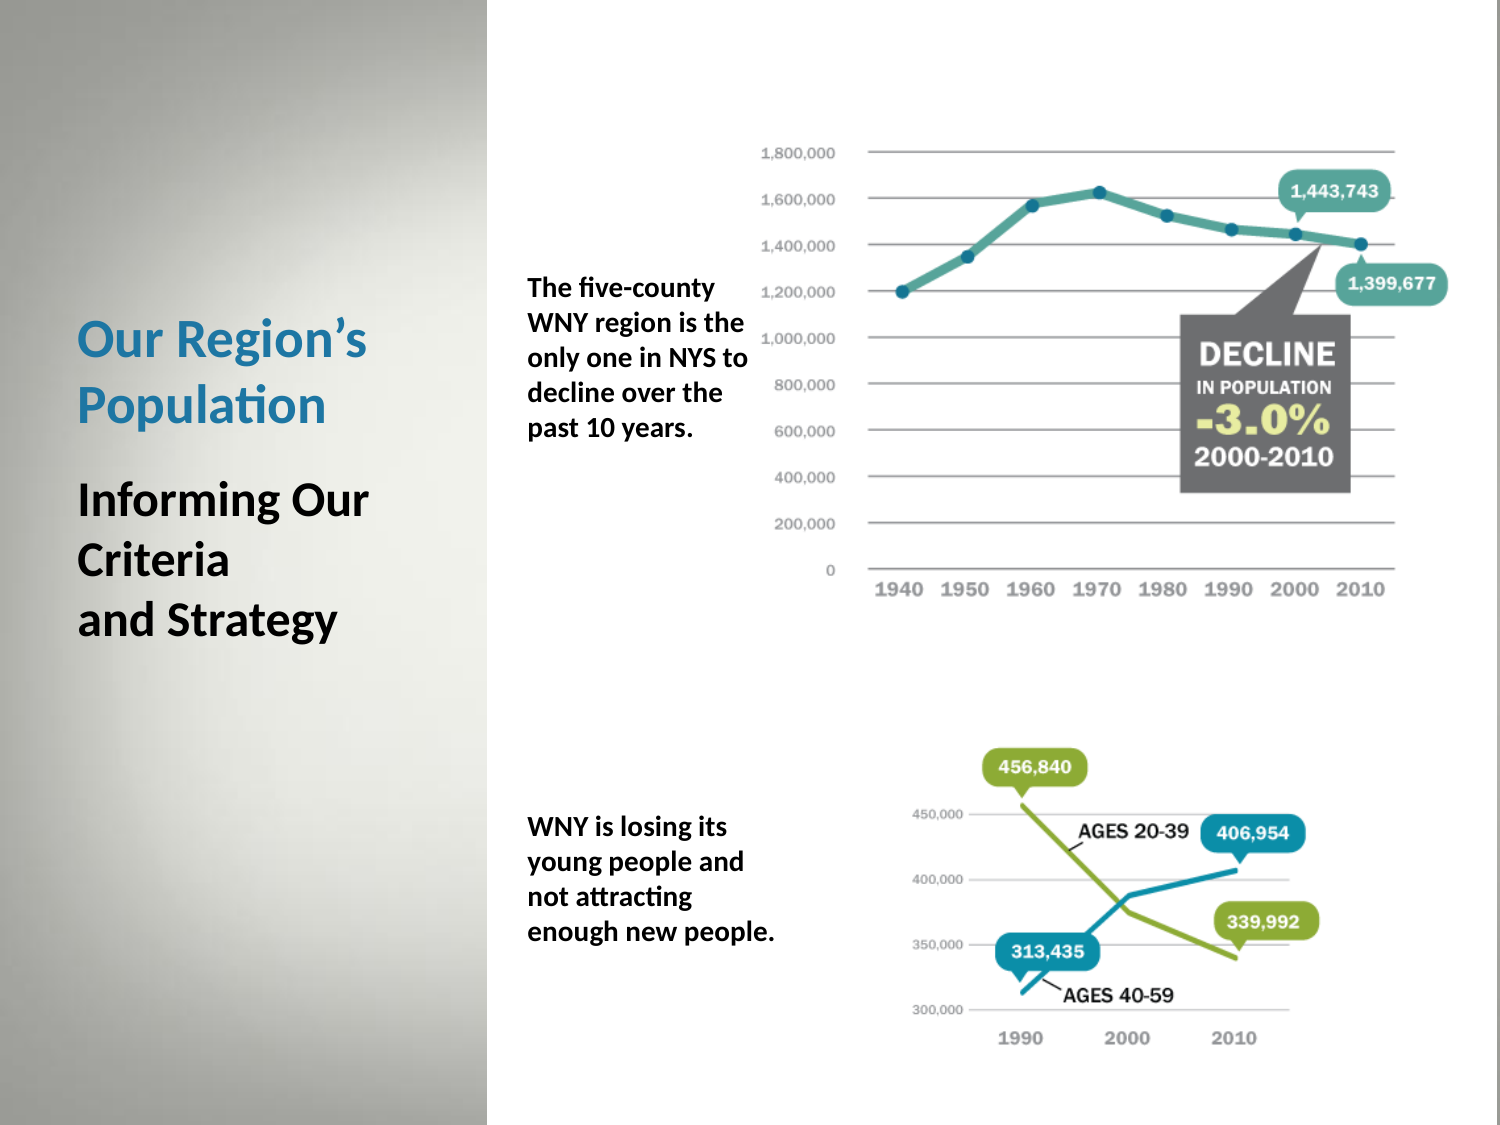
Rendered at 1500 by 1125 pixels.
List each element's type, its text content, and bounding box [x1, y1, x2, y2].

text_box Our Region’s Population [62, 293, 425, 444]
picture [0, 0, 1500, 1125]
text_box Informing Our Criteria and Strategy [62, 444, 413, 688]
